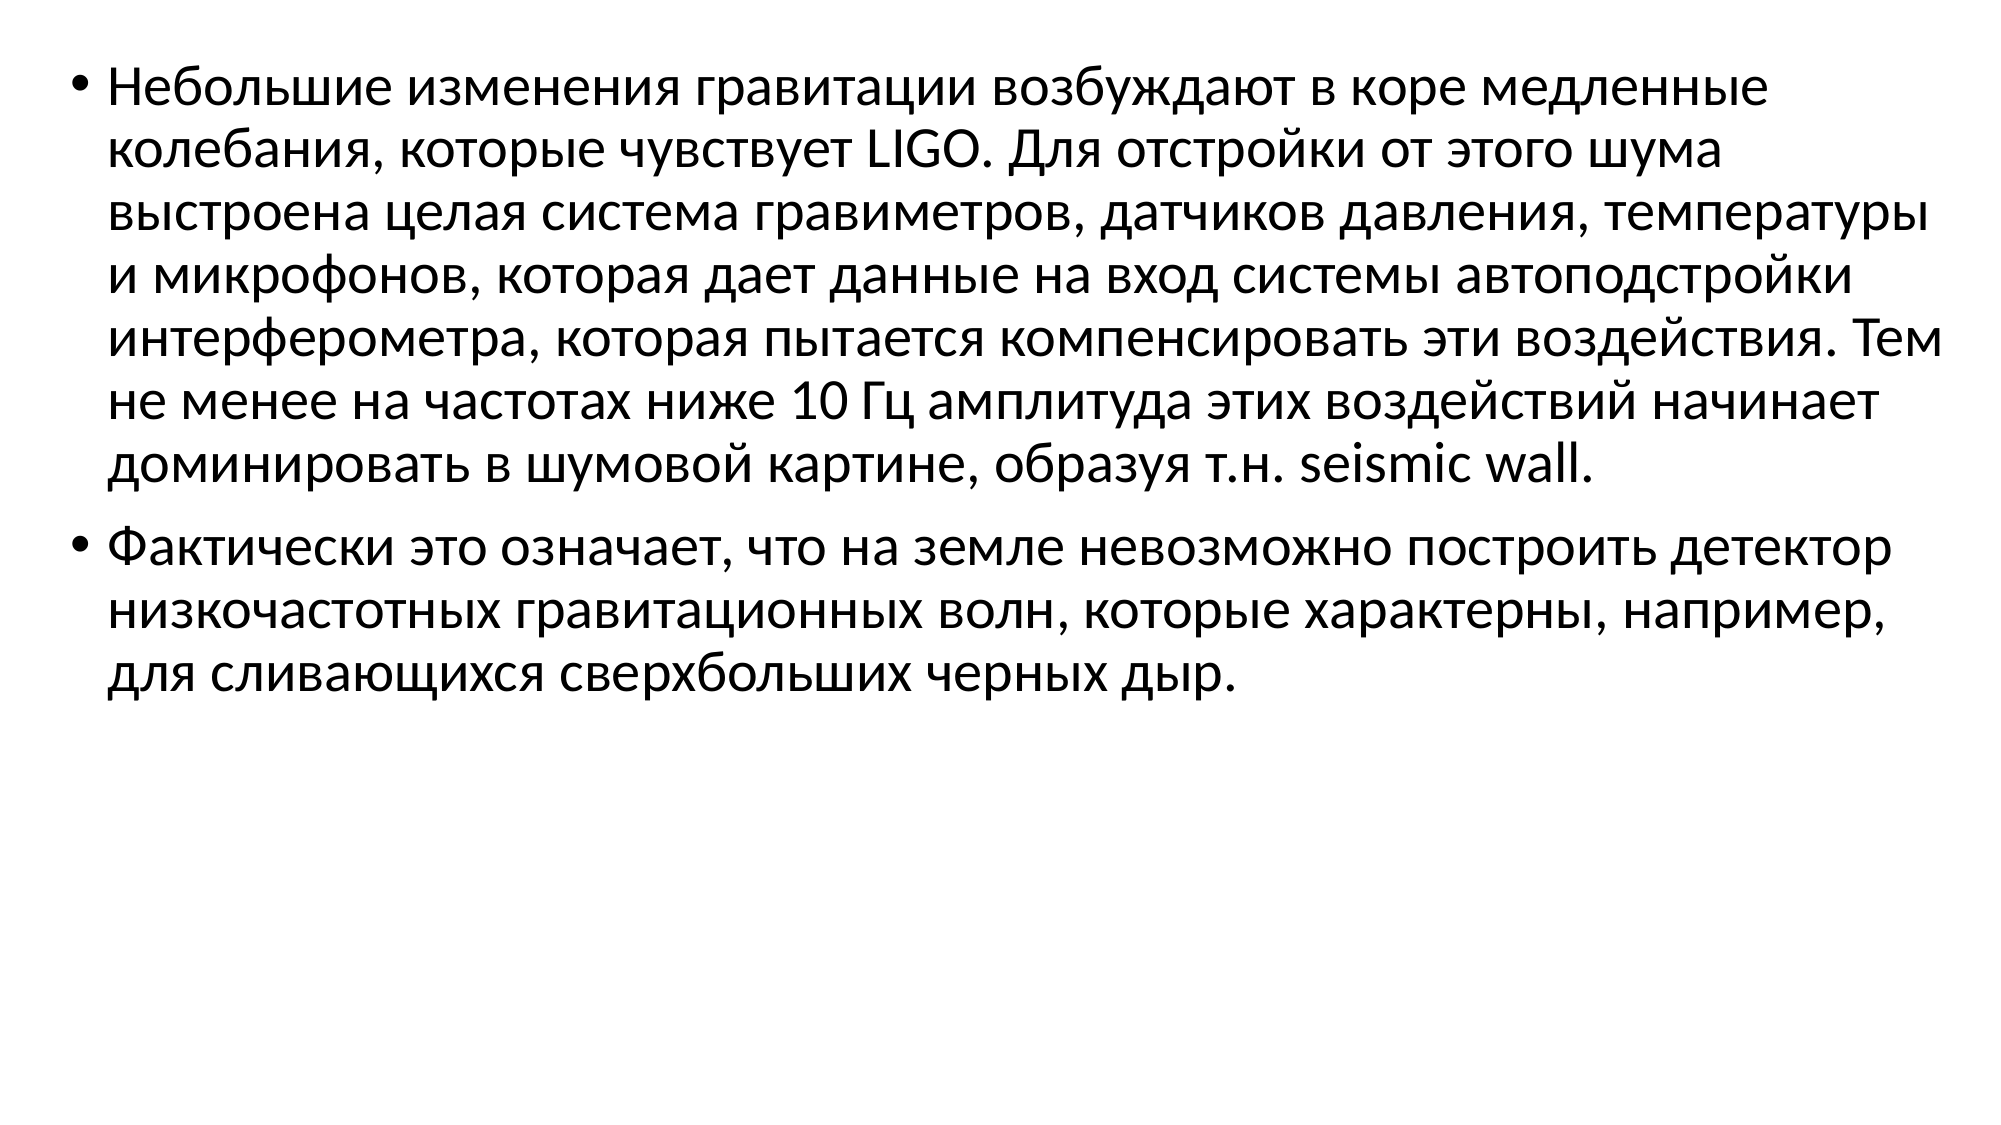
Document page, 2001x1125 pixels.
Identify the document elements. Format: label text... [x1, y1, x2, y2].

list Небольшие изменения гравитации возбуждают в коре медленные колебания, которые чувствует LIGO. Для отстройки от этого шума выстроена целая система гравиметров, датчиков давления, температуры и микрофонов, которая дает данные на вход системы автоподстройки интерферометра, которая пытается компенсировать эти воздействия. Тем не менее на частотах ниже 10 Гц амплитуда этих воздействий начинает доминировать в шумовой картине, образуя т.н. seismic wall. Фактически это означает, что на земле невозможно построить детектор низкочастотных гравитационных волн, которые характерны, например, для сливающихся сверхбольших черных дыр. [55, 47, 1972, 1014]
